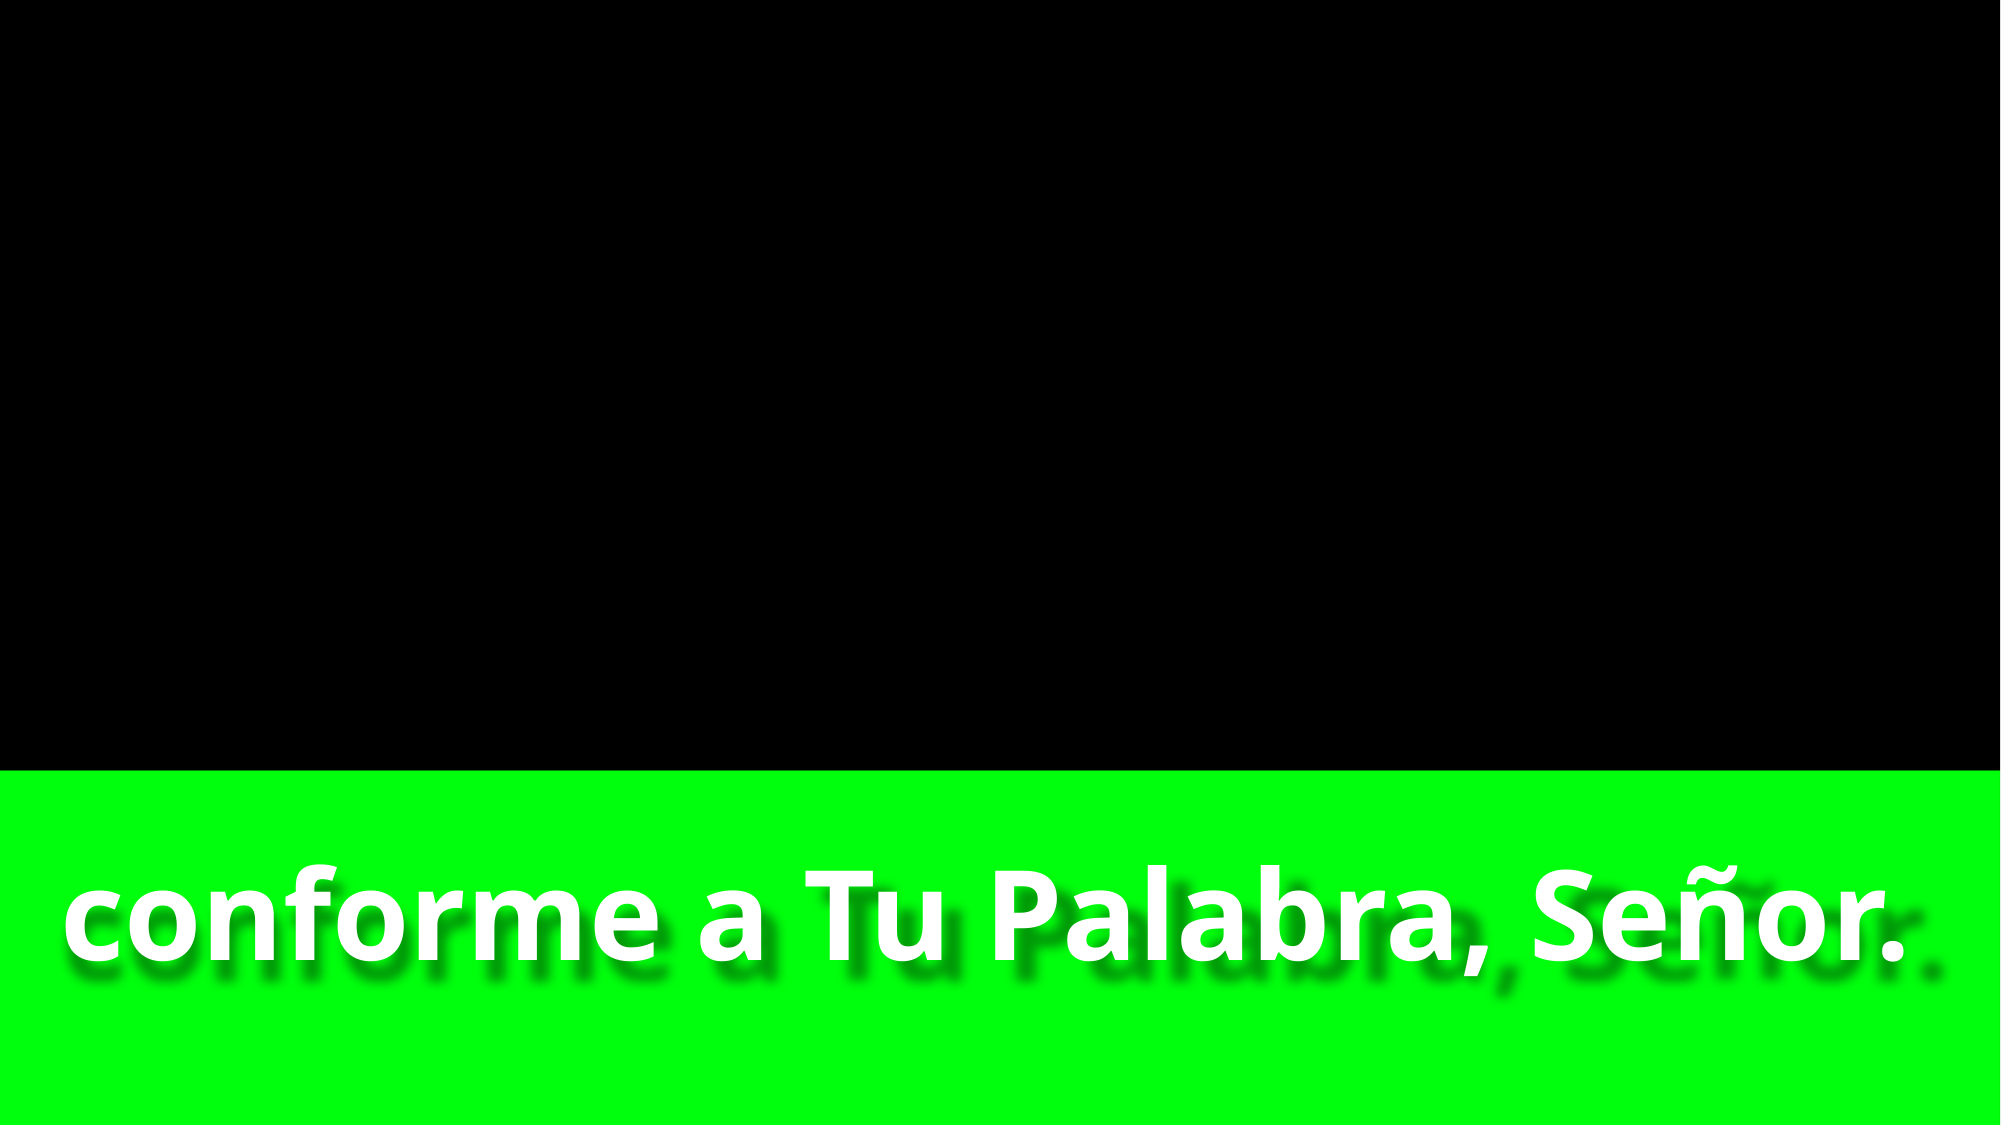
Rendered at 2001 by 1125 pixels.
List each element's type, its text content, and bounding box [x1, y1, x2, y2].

picture [0, 0, 2001, 1125]
title conforme a Tu Palabra, Señor. [18, 811, 1955, 1029]
